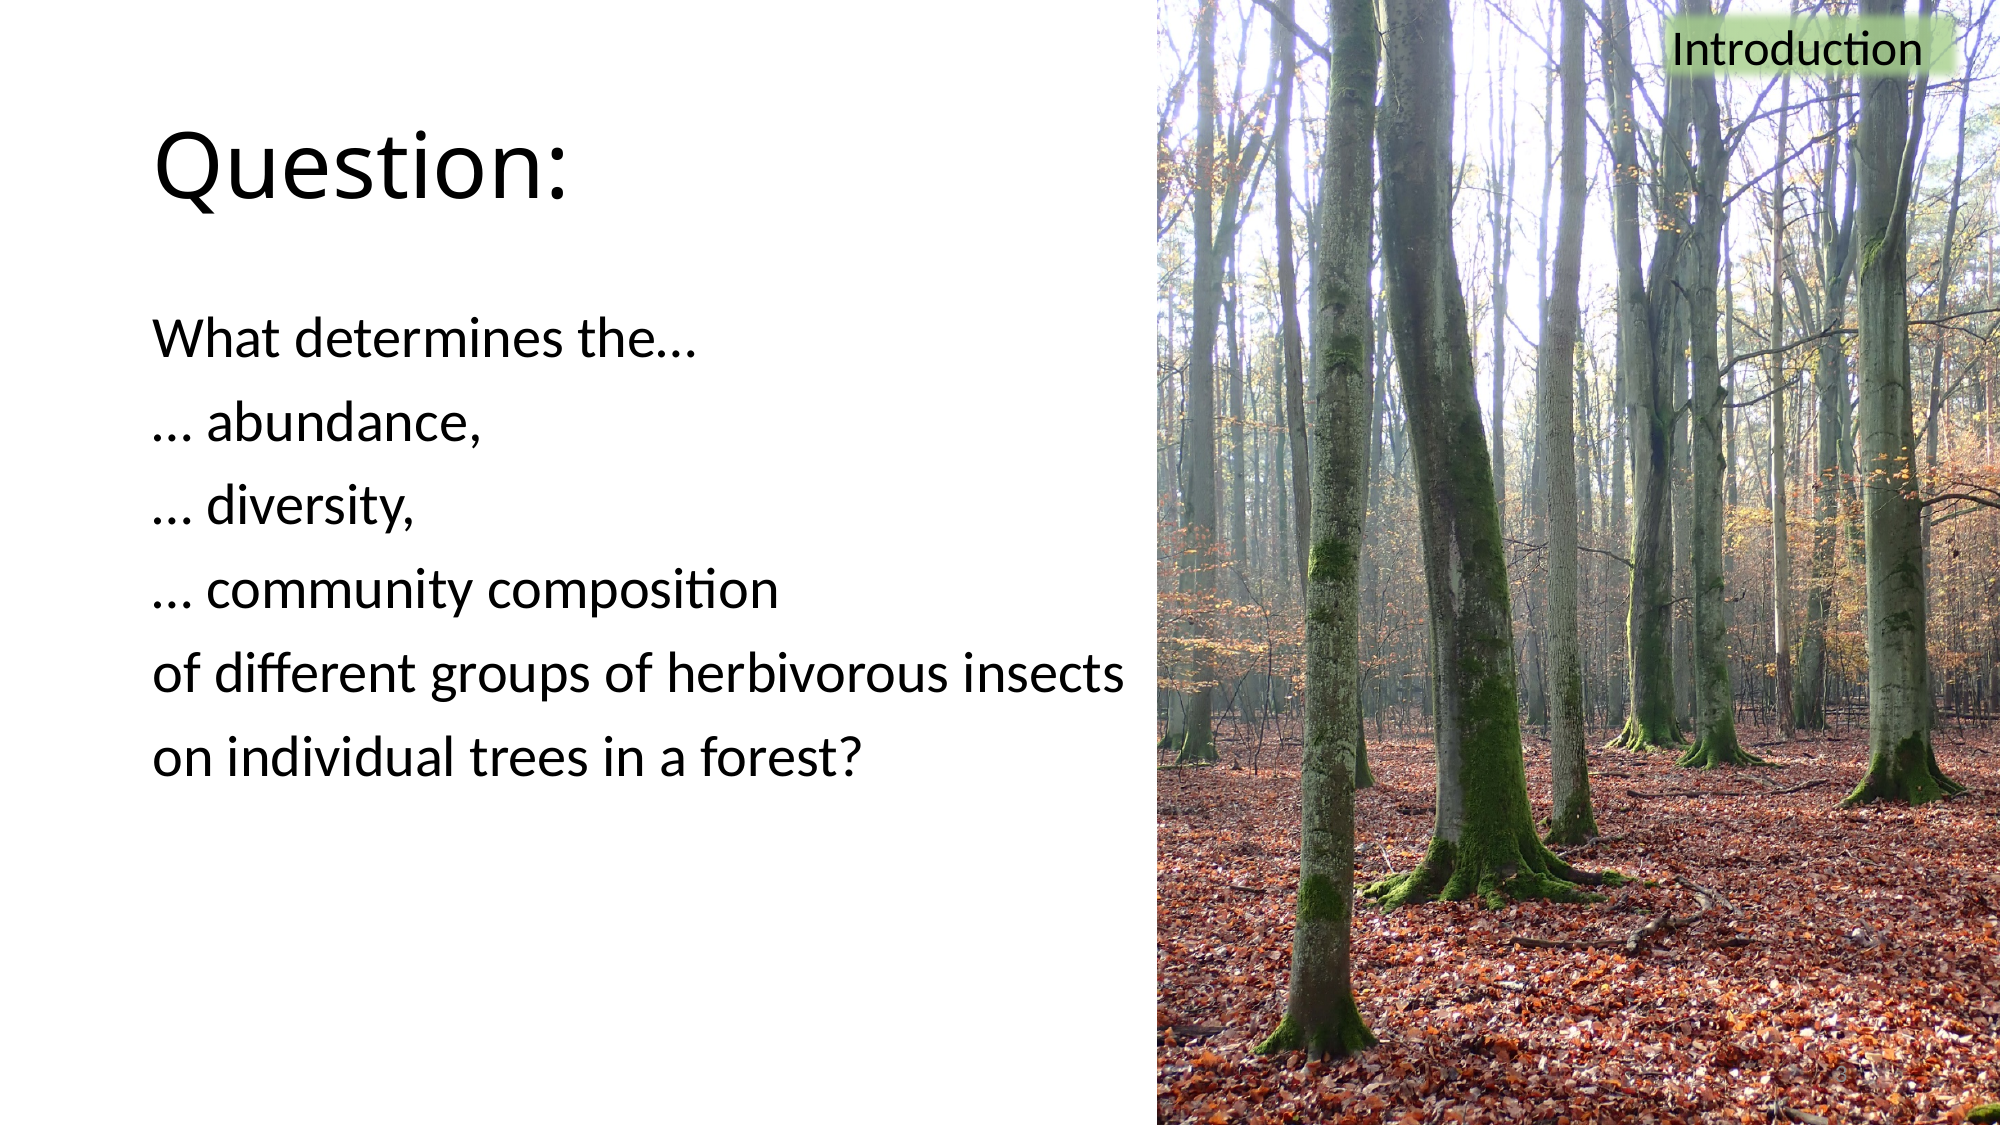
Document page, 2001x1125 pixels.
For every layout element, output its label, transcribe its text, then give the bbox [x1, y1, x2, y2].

slide_number 3 [1412, 1042, 1863, 1103]
title Question: [137, 59, 1157, 278]
list What determines the… … abundance, … diversity, … community composition of different groups of herbivorous insects on individual trees in a forest? [137, 299, 1157, 1014]
picture [1015, 1, 2000, 1124]
text_box Introduction [1671, 22, 1950, 69]
